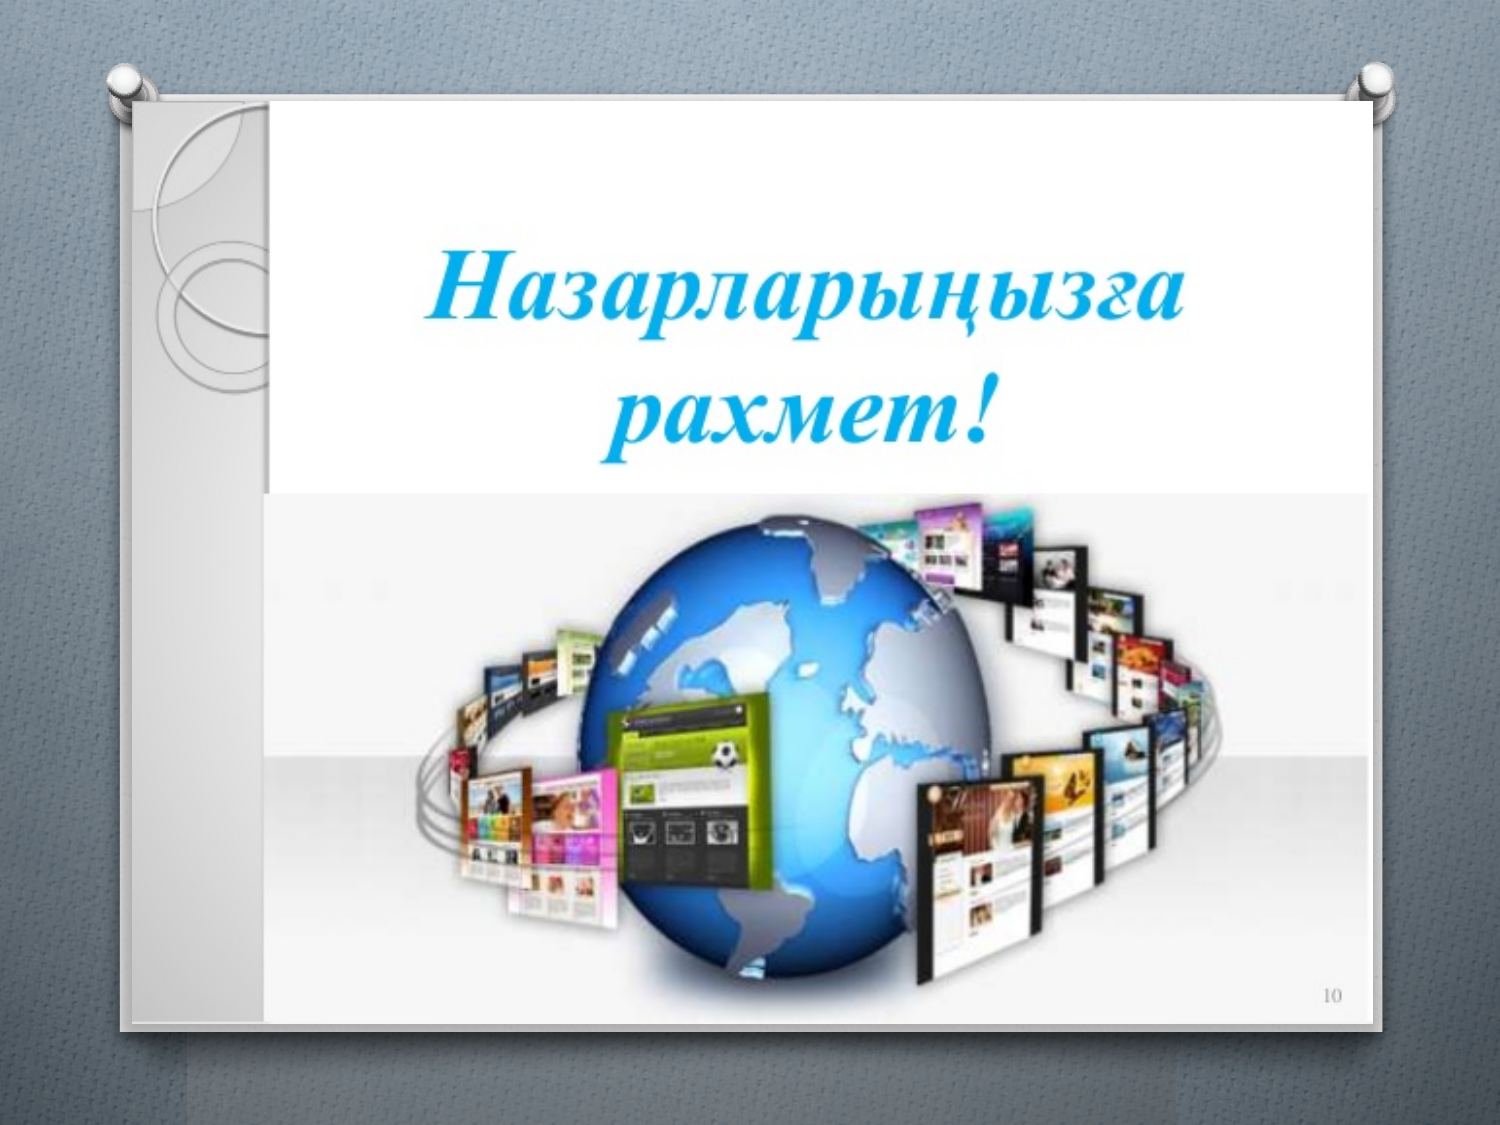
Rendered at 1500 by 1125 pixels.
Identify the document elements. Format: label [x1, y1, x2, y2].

picture [75, 29, 1439, 1024]
